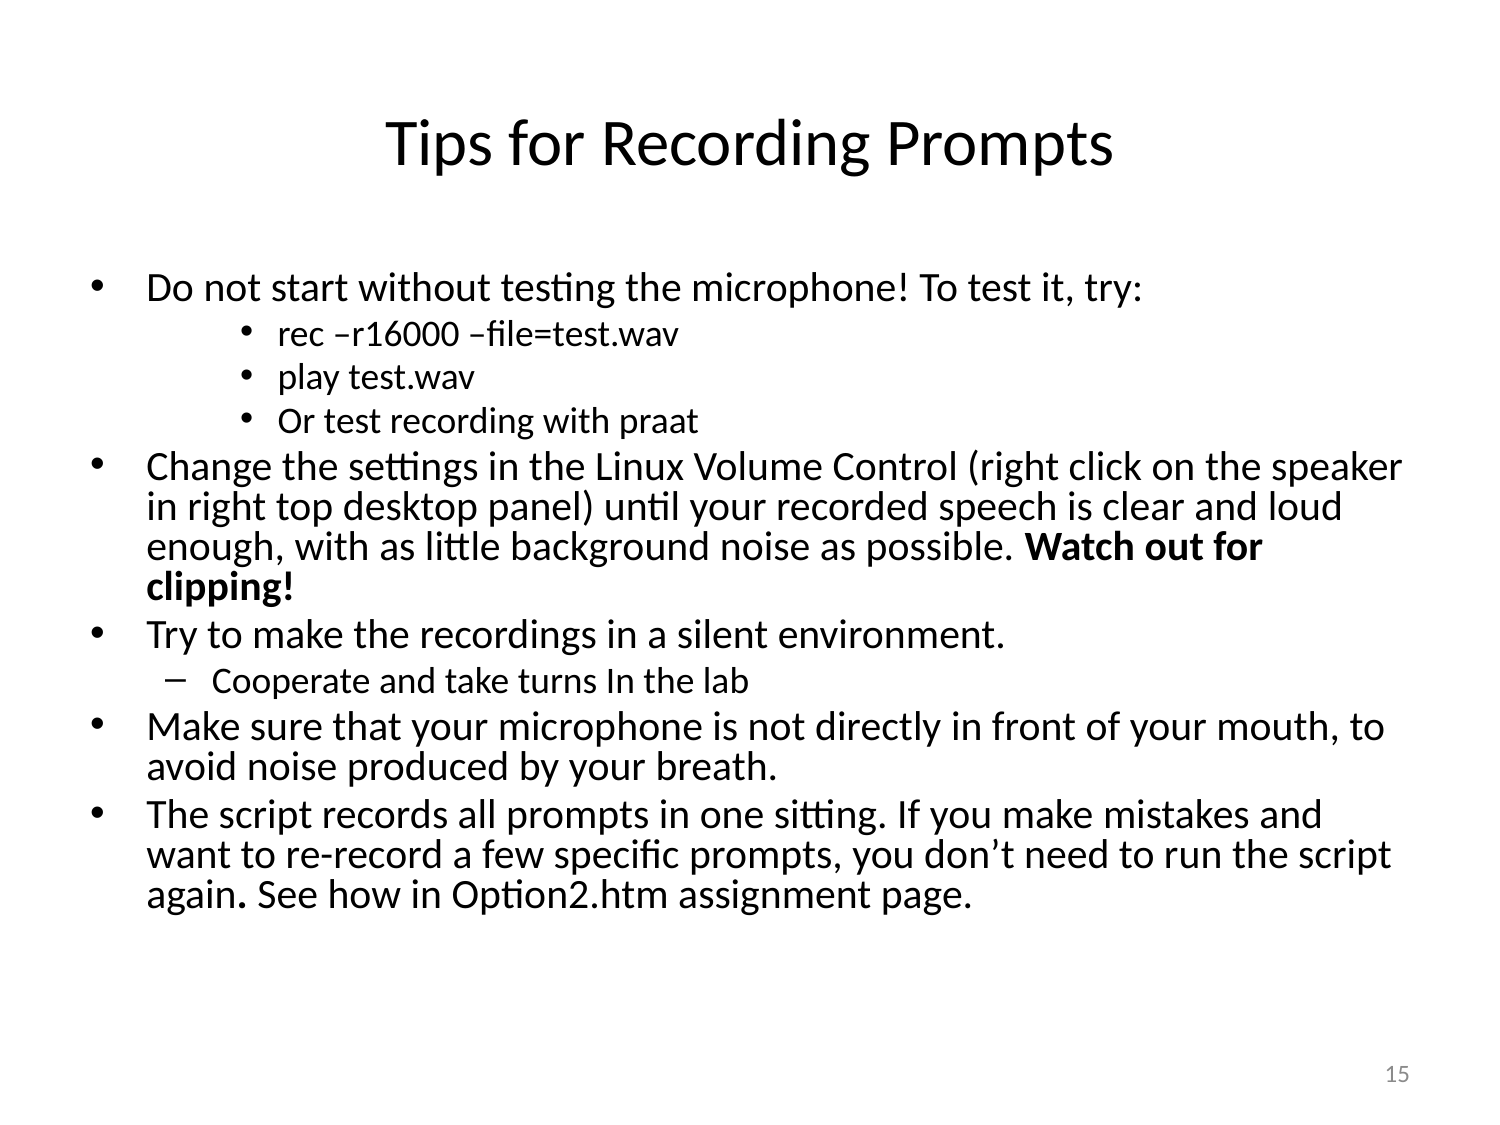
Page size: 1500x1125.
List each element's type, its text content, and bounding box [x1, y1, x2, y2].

slide_number 15 [1074, 1042, 1425, 1103]
title Tips for Recording Prompts [74, 44, 1426, 233]
list Do not start without testing the microphone! To test it, try: rec –r16000 –file=test.wav play test.wav Or test recording with praat Change the settings in the Linux Volume Control (right click on the speaker in right top desktop panel) until your recorded speech is clear and loud enough, with as little background noise as possible. Watch out for clipping! Try to make the recordings in a silent environment. Cooperate and take turns In the lab Make sure that your microphone is not directly in front of your mouth, to avoid noise produced by your breath. The script records all prompts in one sitting. If you make mistakes and want to re-record a few specific prompts, you don’t need to run the script again. See how in Option2.htm assignment page. [74, 262, 1426, 1006]
